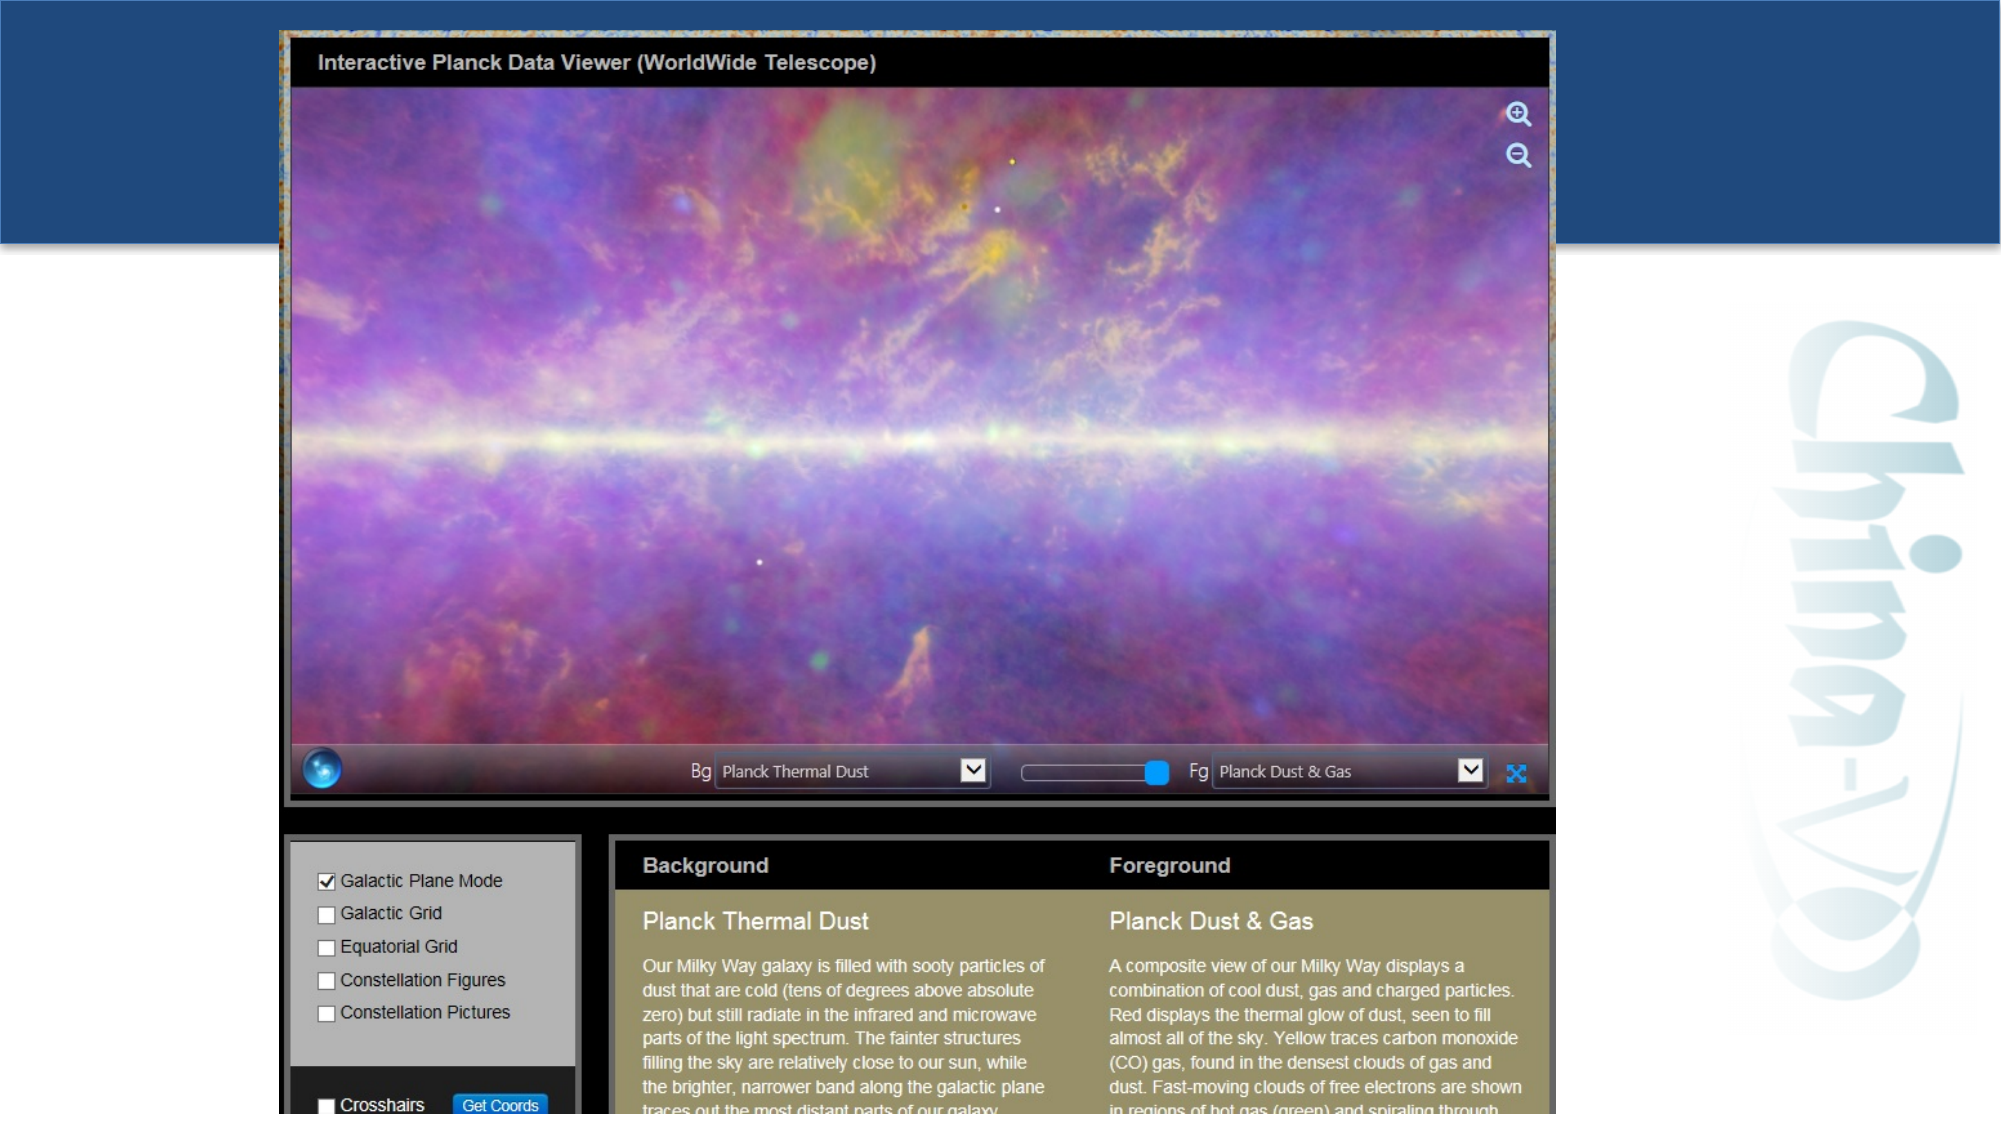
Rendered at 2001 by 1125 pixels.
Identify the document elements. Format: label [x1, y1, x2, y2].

list [279, 30, 1556, 1114]
